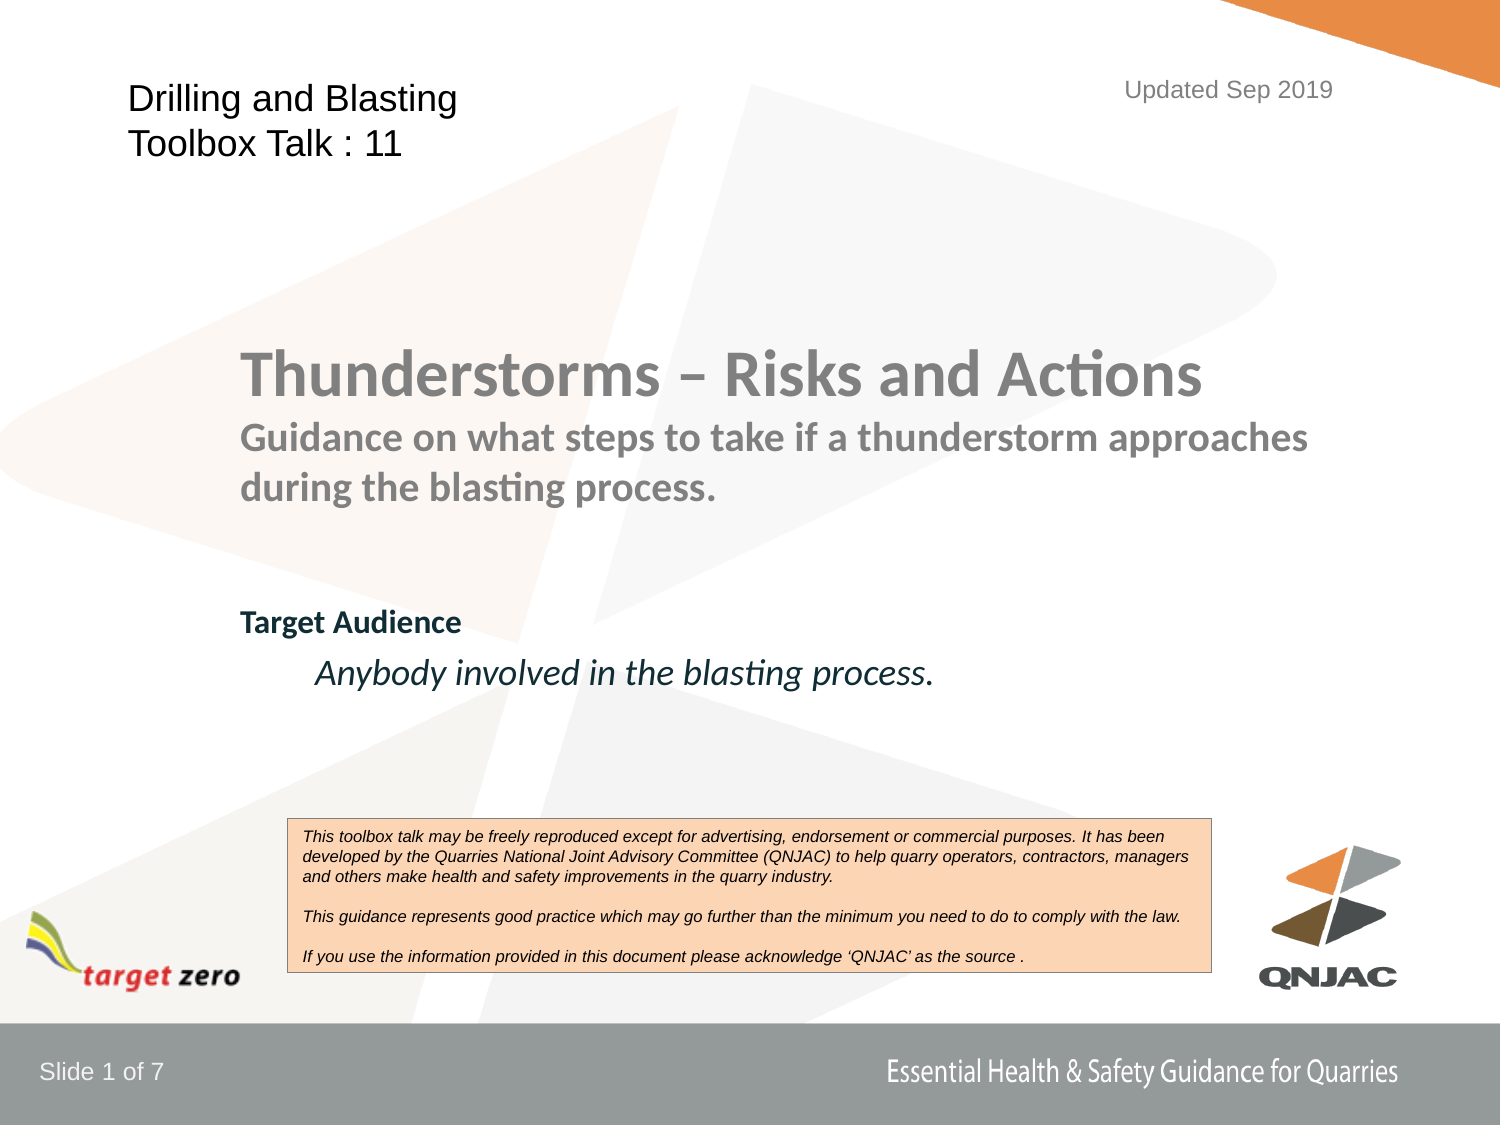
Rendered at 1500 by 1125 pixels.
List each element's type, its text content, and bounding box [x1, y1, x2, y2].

picture [0, 0, 1500, 1125]
text_box Drilling and Blasting Toolbox Talk : 11 [112, 66, 473, 172]
text_box This toolbox talk may be freely reproduced except for advertising, endorsement or commercial purposes. It has been developed by the Quarries National Joint Advisory Committee (QNJAC) to help quarry operators, contractors, managers and others make health and safety improvements in the quarry industry. This guidance represents good practice which may go further than the minimum you need to do to comply with the law. If you use the information provided in this document please acknowledge ‘QNJAC’ as the source . [287, 818, 1212, 973]
title Thunderstorms – Risks and Actions Guidance on what steps to take if a thunderstorm approaches during the blasting process. [225, 322, 1388, 564]
subtitle Target Audience Anybody involved in the blasting process. [225, 592, 1275, 761]
text_box Updated Sep 2019 [1090, 66, 1349, 127]
